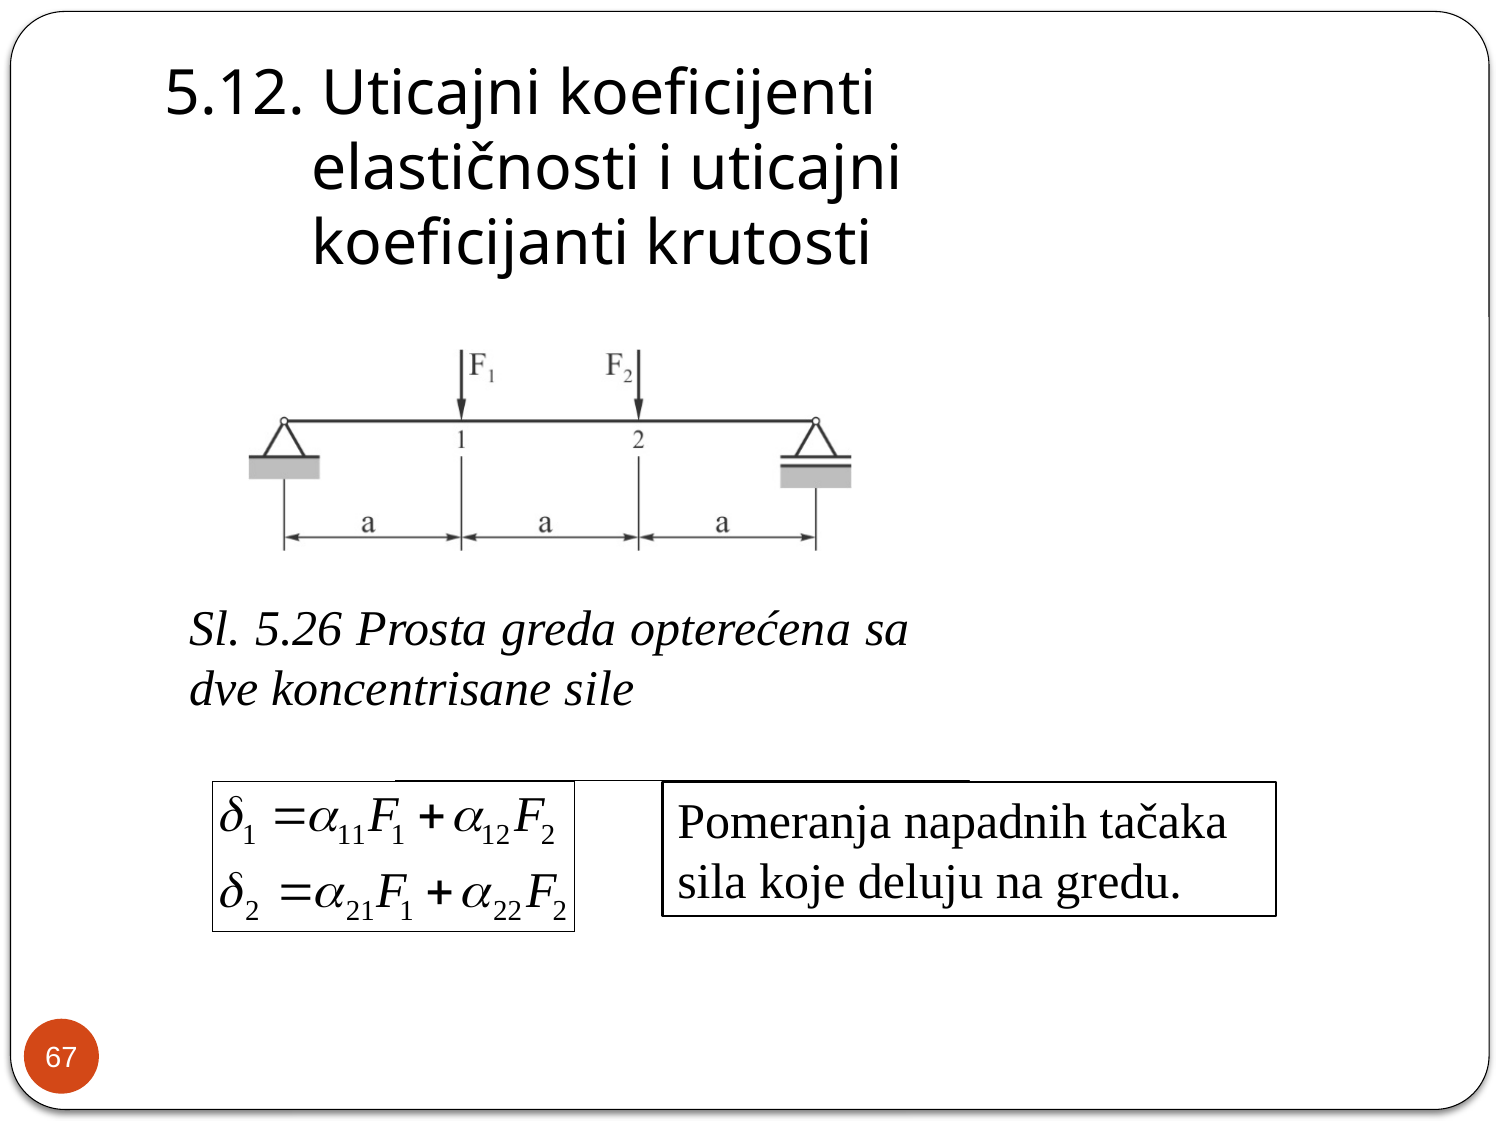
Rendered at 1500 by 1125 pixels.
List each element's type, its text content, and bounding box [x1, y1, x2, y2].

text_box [212, 781, 576, 932]
text_box Pomeranja napadnih tačaka sila koje deluju na gredu. [690, 781, 1277, 917]
text_box 5.12. Uticajni koeficijenti elastičnosti i uticajni koeficijanti krutosti [149, 45, 1425, 313]
text_box Pomeranja napadnih tačaka sila koje deluju na gredu. [661, 781, 675, 917]
text_box Sl. 5.26 Prosta greda opterećena sa dve koncentrisane sile [174, 587, 675, 723]
text_box Sl. 5.26 Prosta greda opterećena sa dve koncentrisane sile [690, 587, 925, 723]
picture [247, 349, 852, 551]
slide_number 67 [23, 1018, 99, 1094]
